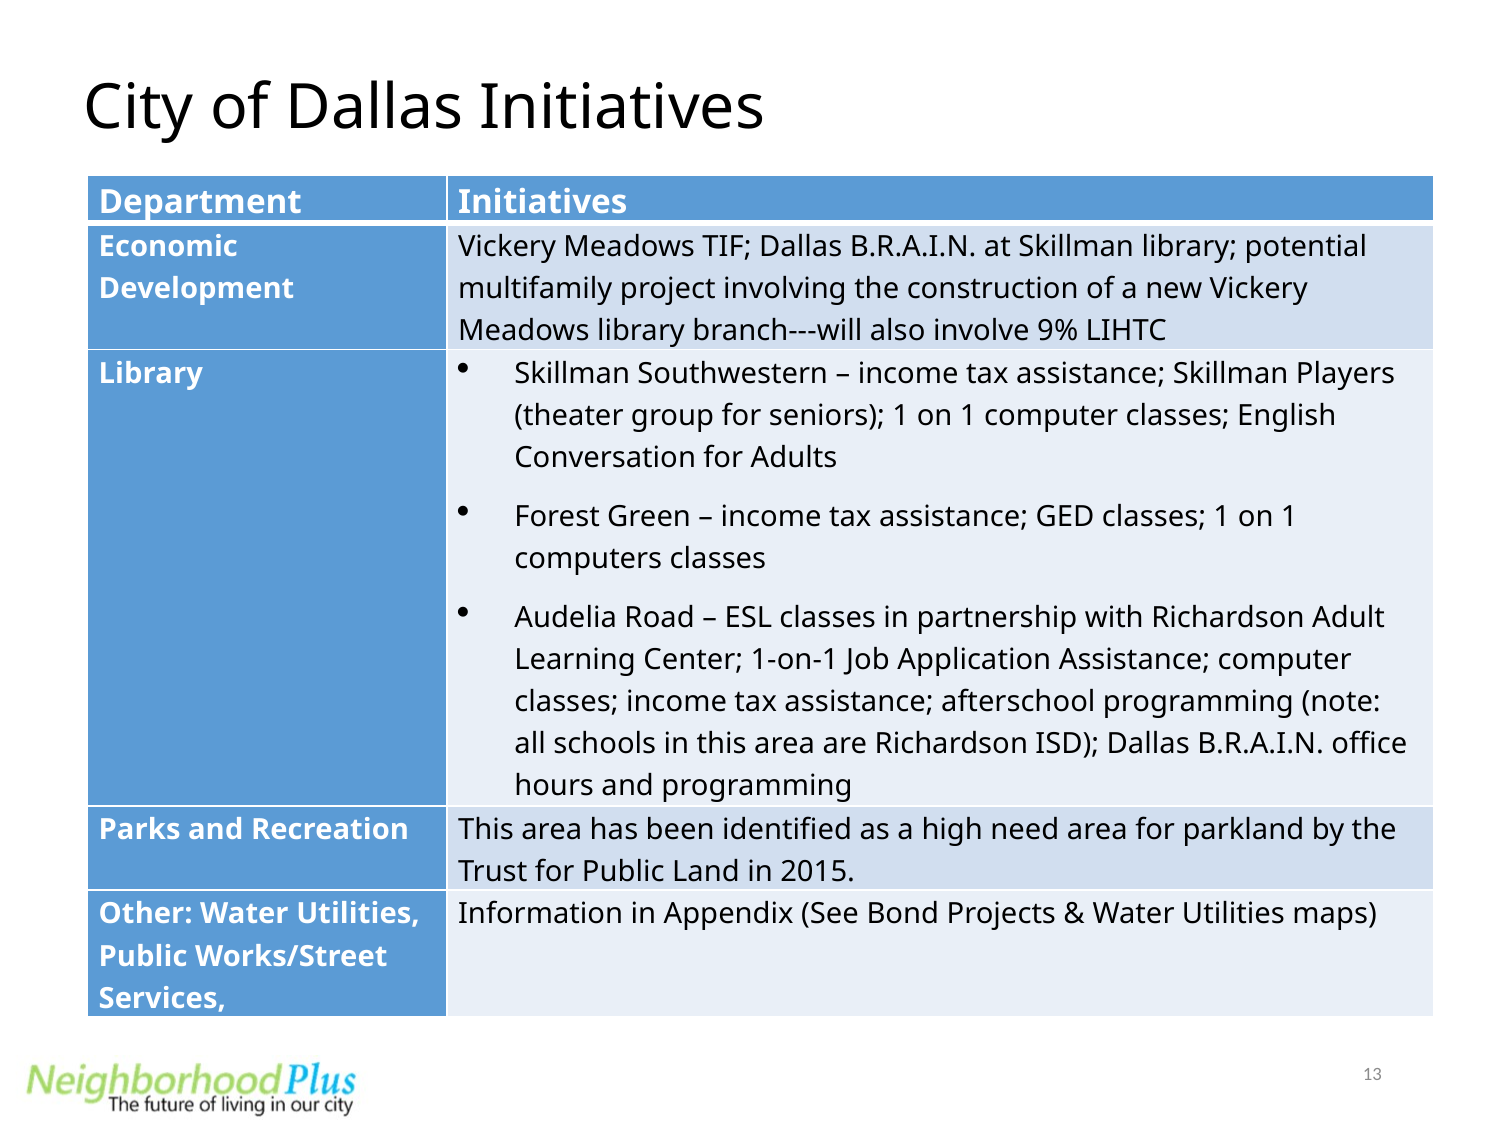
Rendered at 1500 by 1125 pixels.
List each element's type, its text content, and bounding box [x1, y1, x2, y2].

slide_number 13 [1059, 1042, 1397, 1103]
picture [0, 1055, 381, 1123]
table_cell This area has been identified as a high need area for parkland by the Trust for Public Land in 2015. [448, 807, 1433, 889]
table_cell Economic Development [88, 226, 446, 349]
table_cell Library [88, 350, 446, 805]
table_cell Skillman Southwestern – income tax assistance; Skillman Players (theater group for seniors); 1 on 1 computer classes; English Conversation for Adults Forest Green – income tax assistance; GED classes; 1 on 1 computers classes Audelia Road – ESL classes in partnership with Richardson Adult Learning Center; 1-on-1 Job Application Assistance; computer classes; income tax assistance; afterschool programming (note: all schools in this area are Richardson ISD); Dallas B.R.A.I.N. office hours and programming [448, 350, 1433, 805]
table_cell Vickery Meadows TIF; Dallas B.R.A.I.N. at Skillman library; potential multifamily project involving the construction of a new Vickery Meadows library branch---will also involve 9% LIHTC [448, 226, 1433, 349]
table_cell Parks and Recreation [88, 807, 446, 889]
table_header Initiatives [448, 176, 1433, 220]
table_cell Other: Water Utilities, Public Works/Street Services, [88, 891, 446, 1016]
title City of Dallas Initiatives [68, 0, 1363, 218]
table_header Department [88, 176, 446, 220]
table_cell Information in Appendix (See Bond Projects & Water Utilities maps) [448, 891, 1433, 1016]
